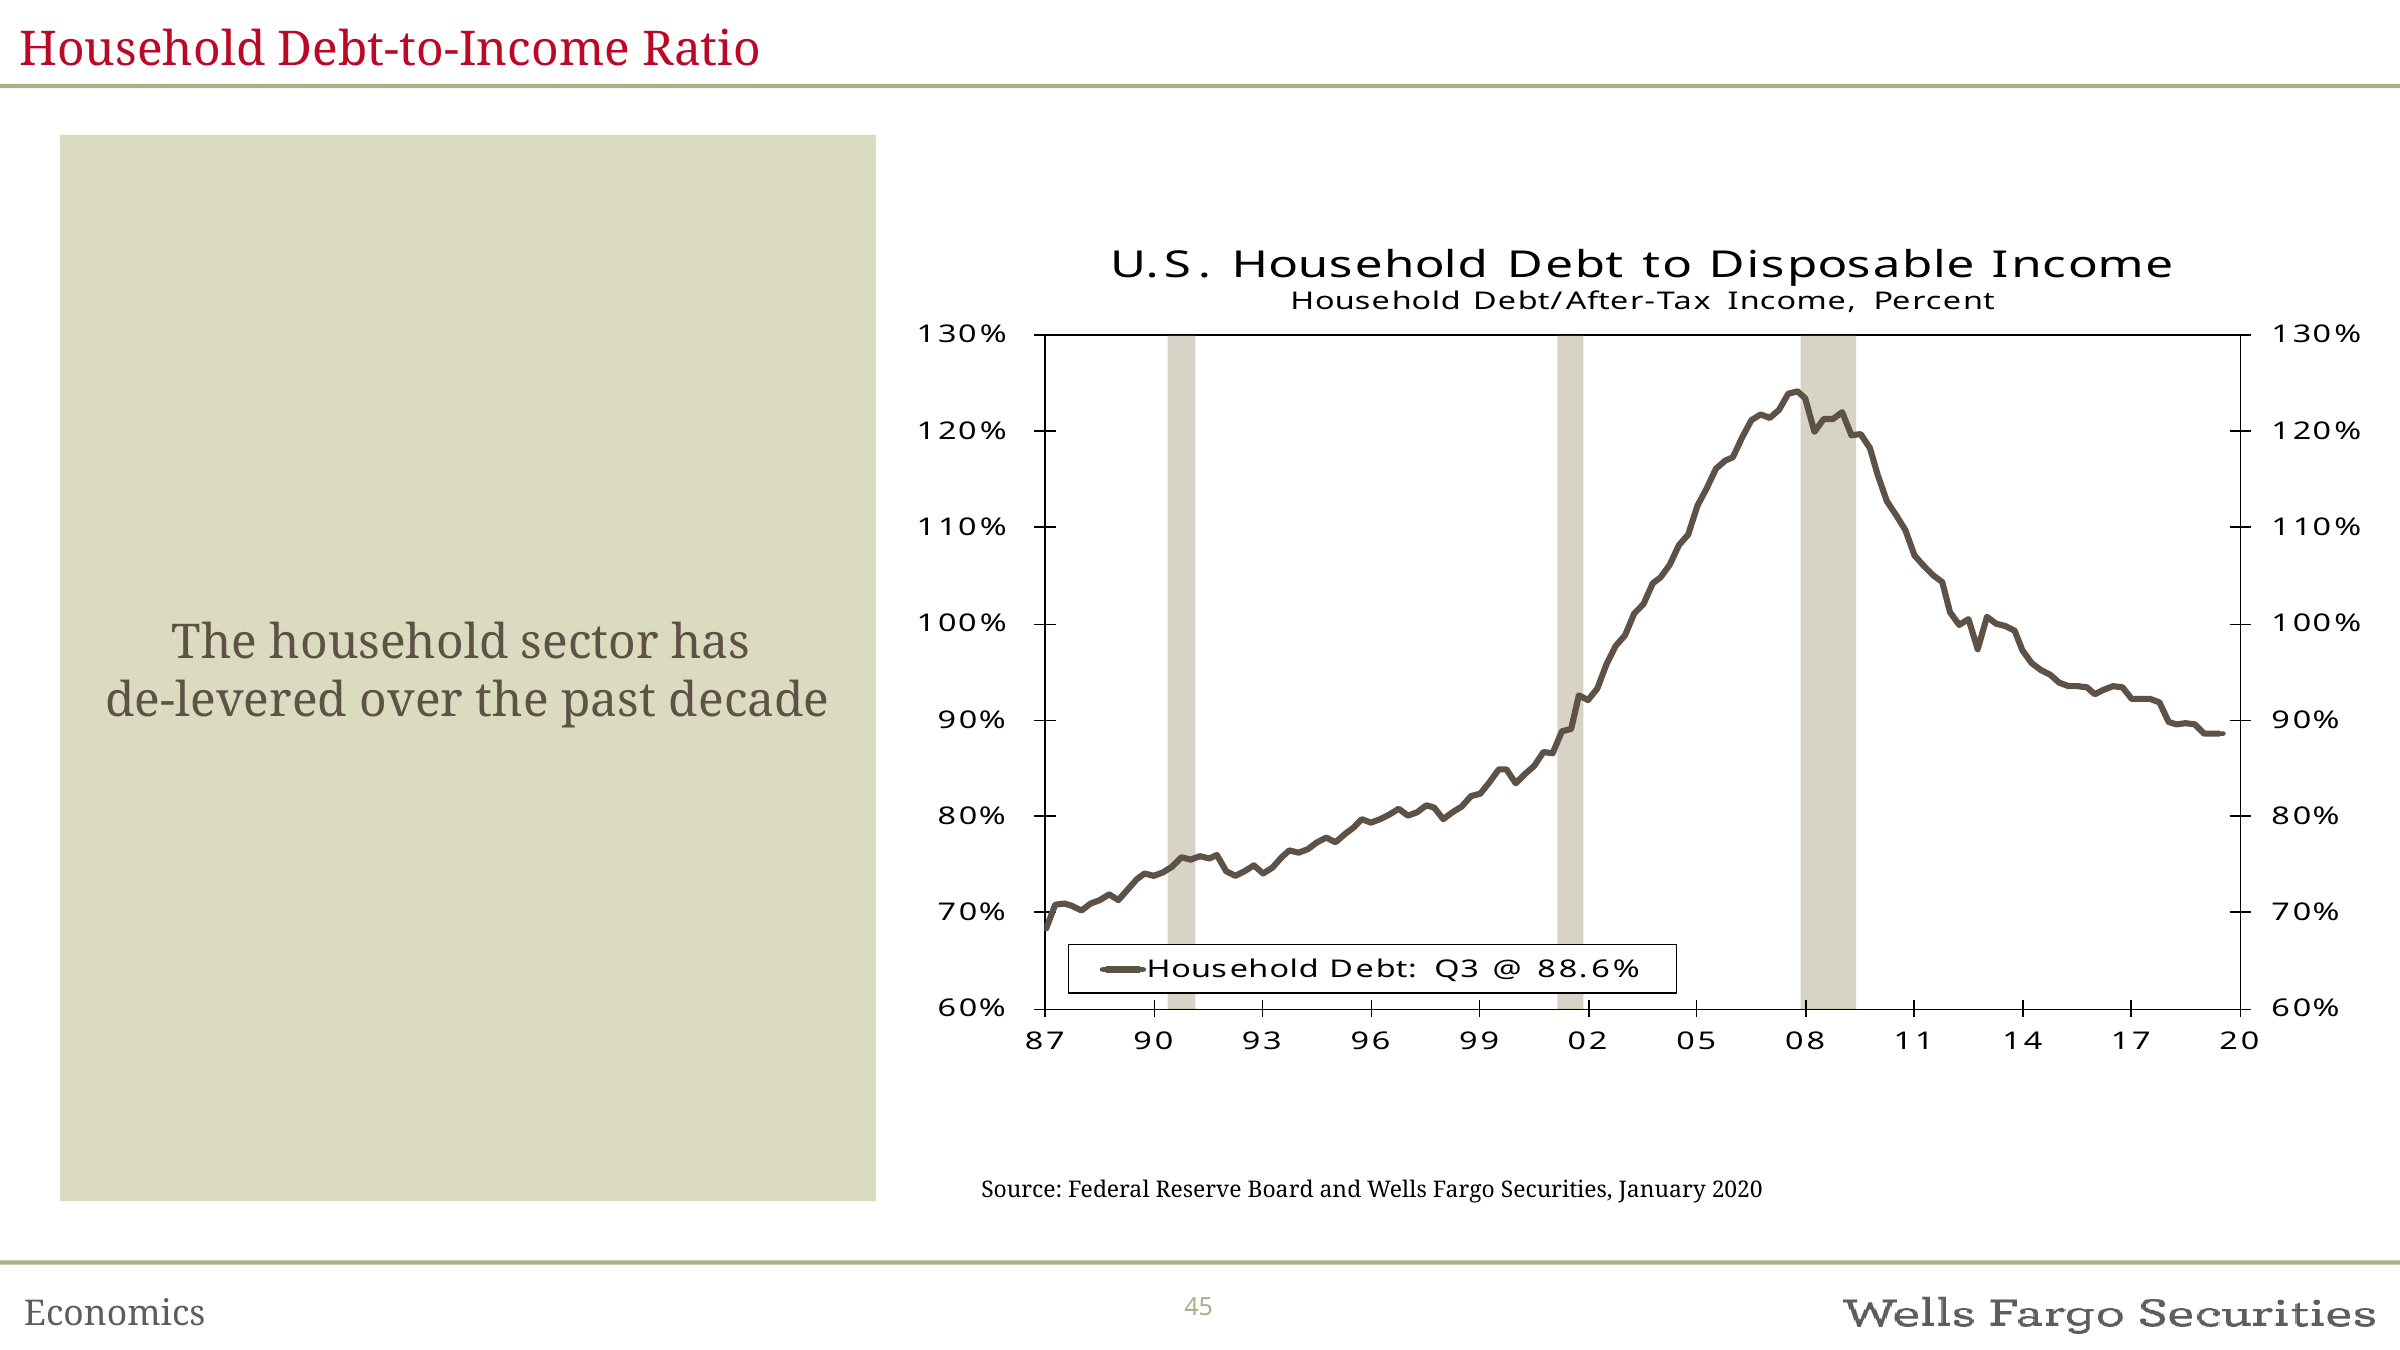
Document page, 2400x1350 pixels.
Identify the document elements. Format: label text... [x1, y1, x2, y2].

title Household Debt-to-Income Ratio [0, 6, 2258, 77]
picture [1840, 1279, 2378, 1340]
text_box Source: Federal Reserve Board and Wells Fargo Securities, January 2020 [959, 1163, 2362, 1213]
text_box 45 [1080, 1278, 1317, 1343]
picture [913, 216, 2371, 1057]
text_box The household sector has de-levered over the past decade [59, 134, 877, 1202]
